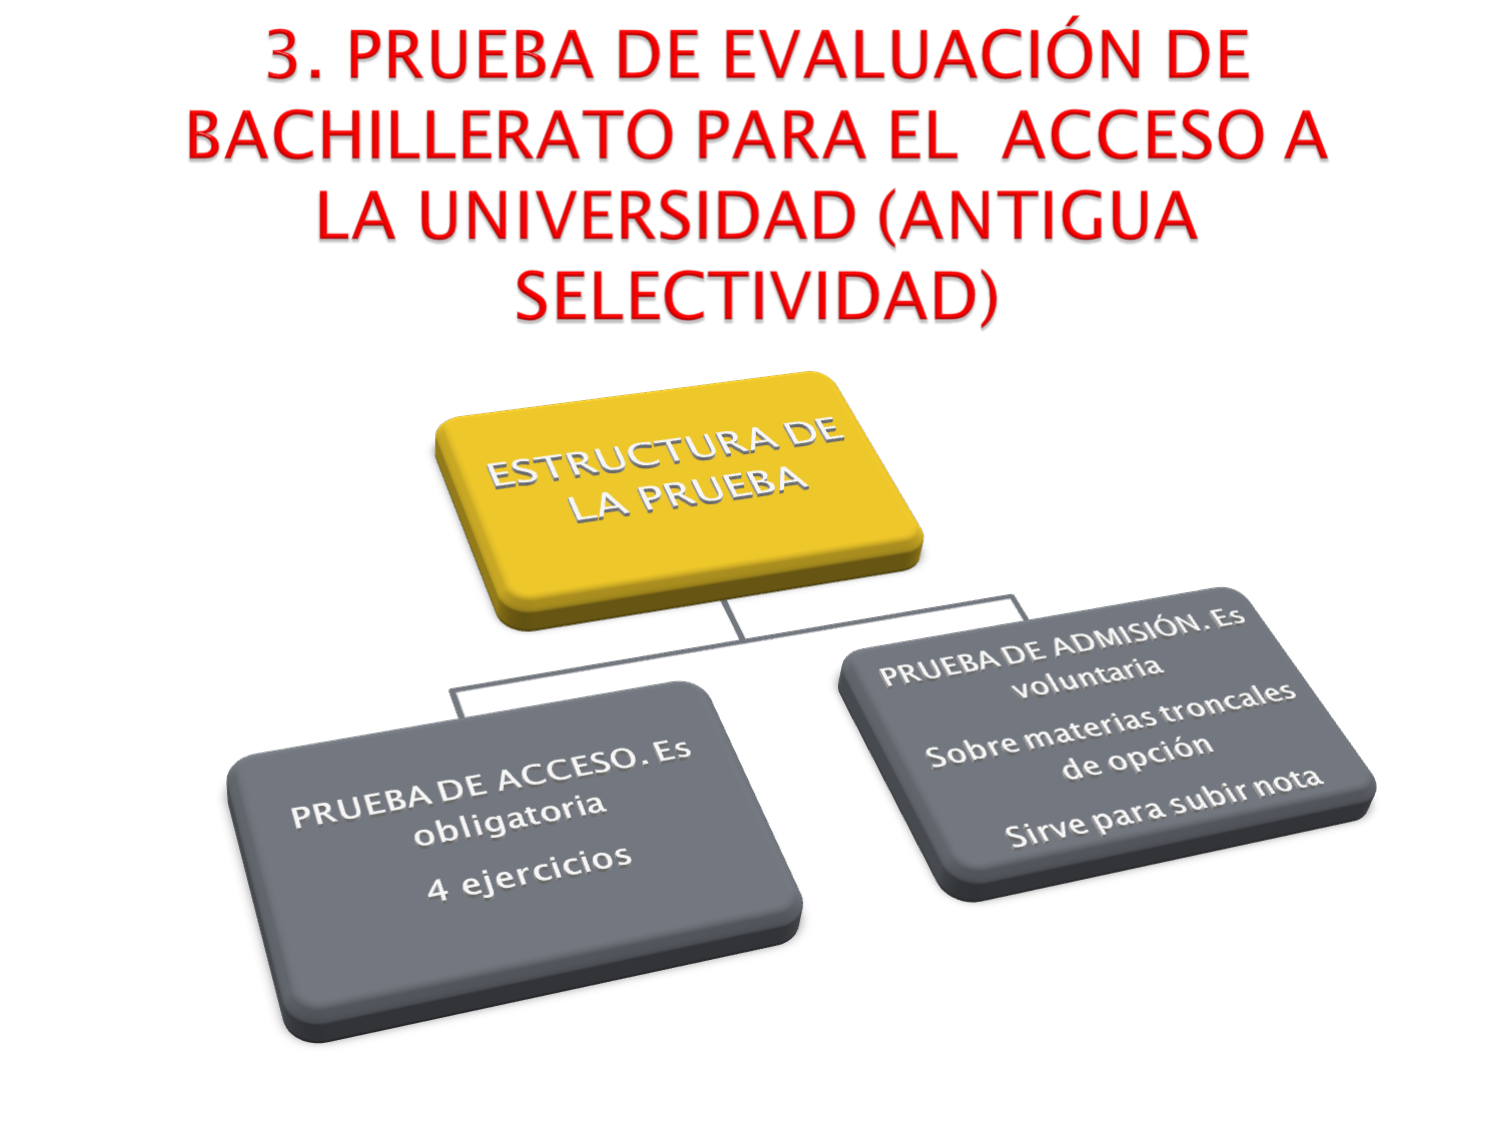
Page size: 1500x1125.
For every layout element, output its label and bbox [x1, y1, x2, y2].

picture [73, 0, 1427, 1071]
